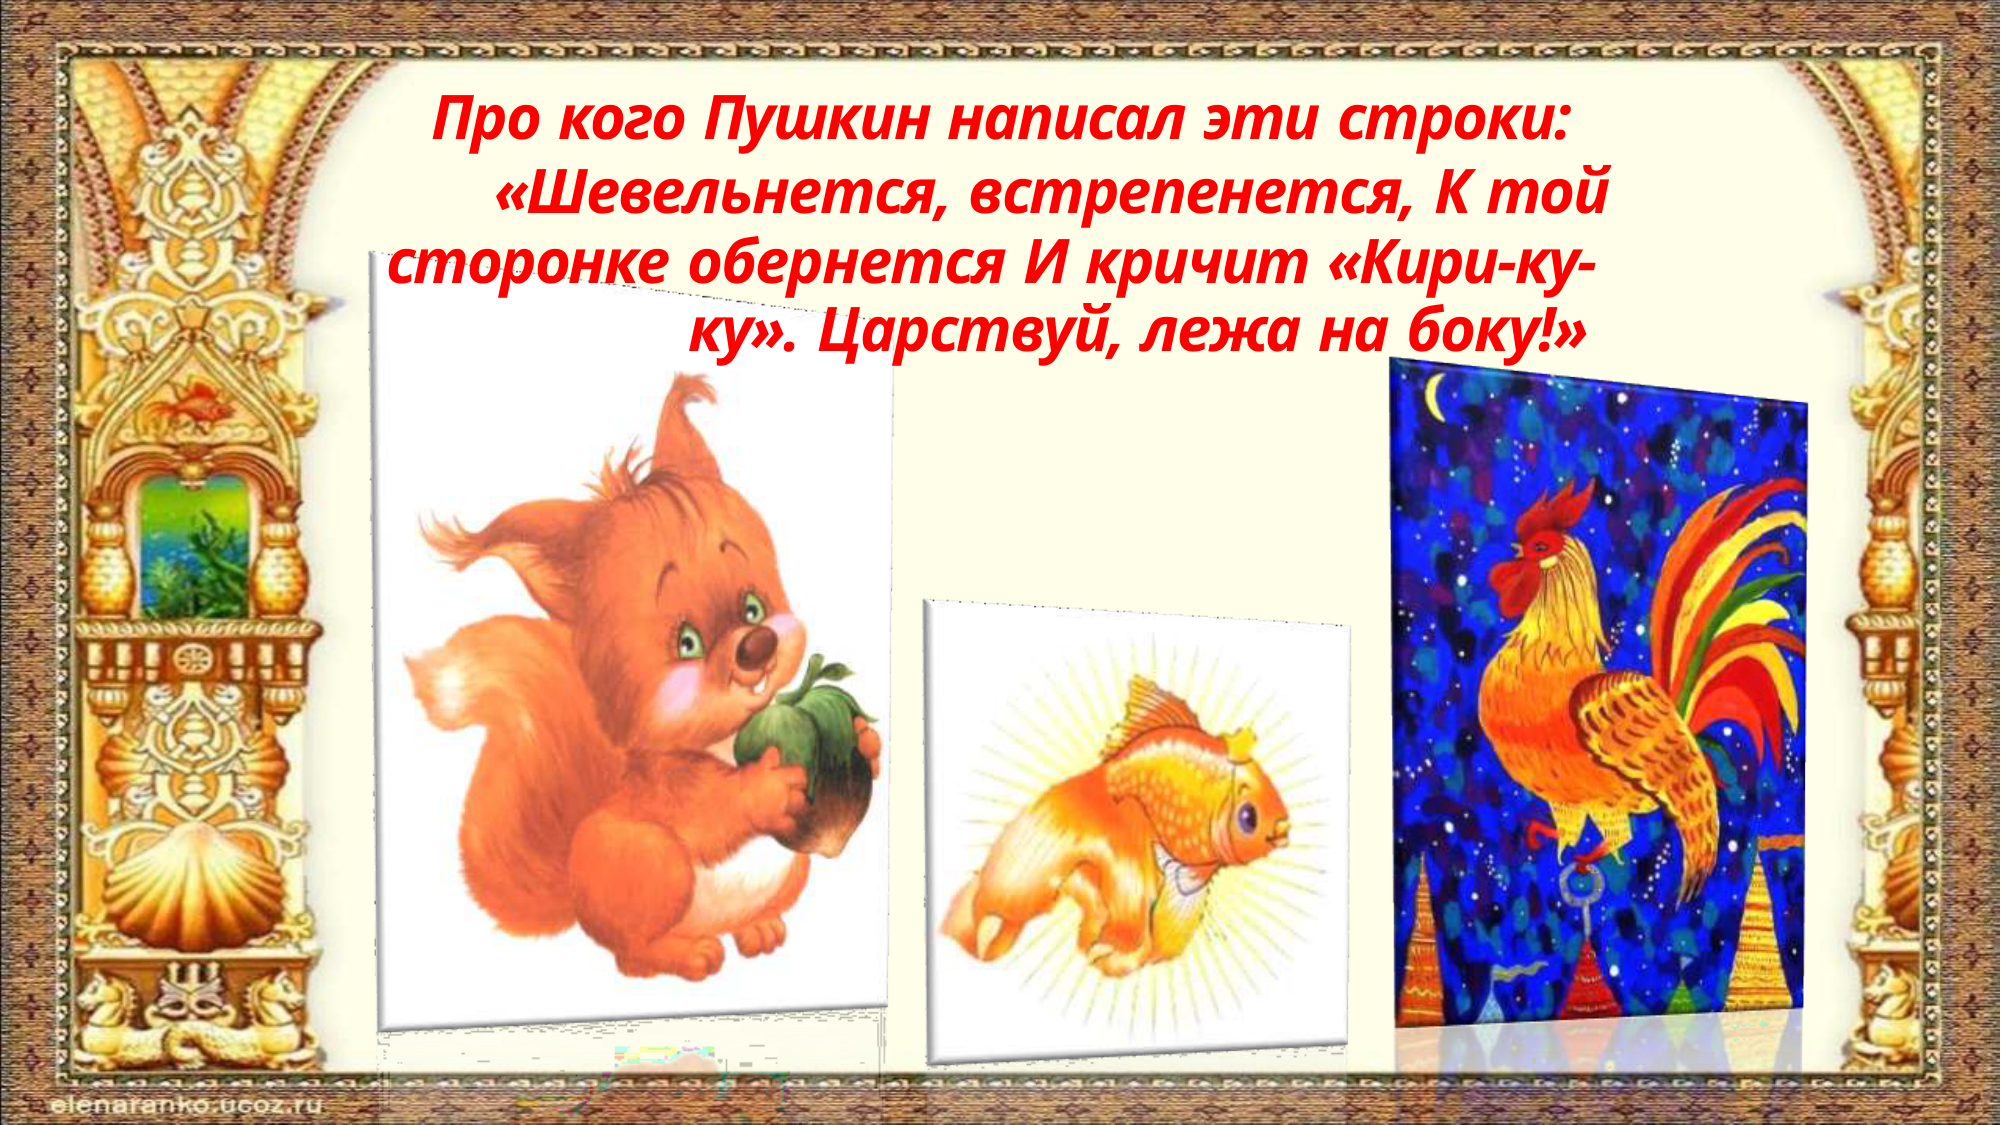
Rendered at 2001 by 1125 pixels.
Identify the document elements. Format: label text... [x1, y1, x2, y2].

picture [0, 0, 2000, 1125]
text_box Про кого Пушкин написал эти строки: «Шевельнется, встрепенется, К той сторонке обернется И кричит «Кири-ку- ку». Царствуй, лежа на боку!» [383, 77, 1811, 364]
